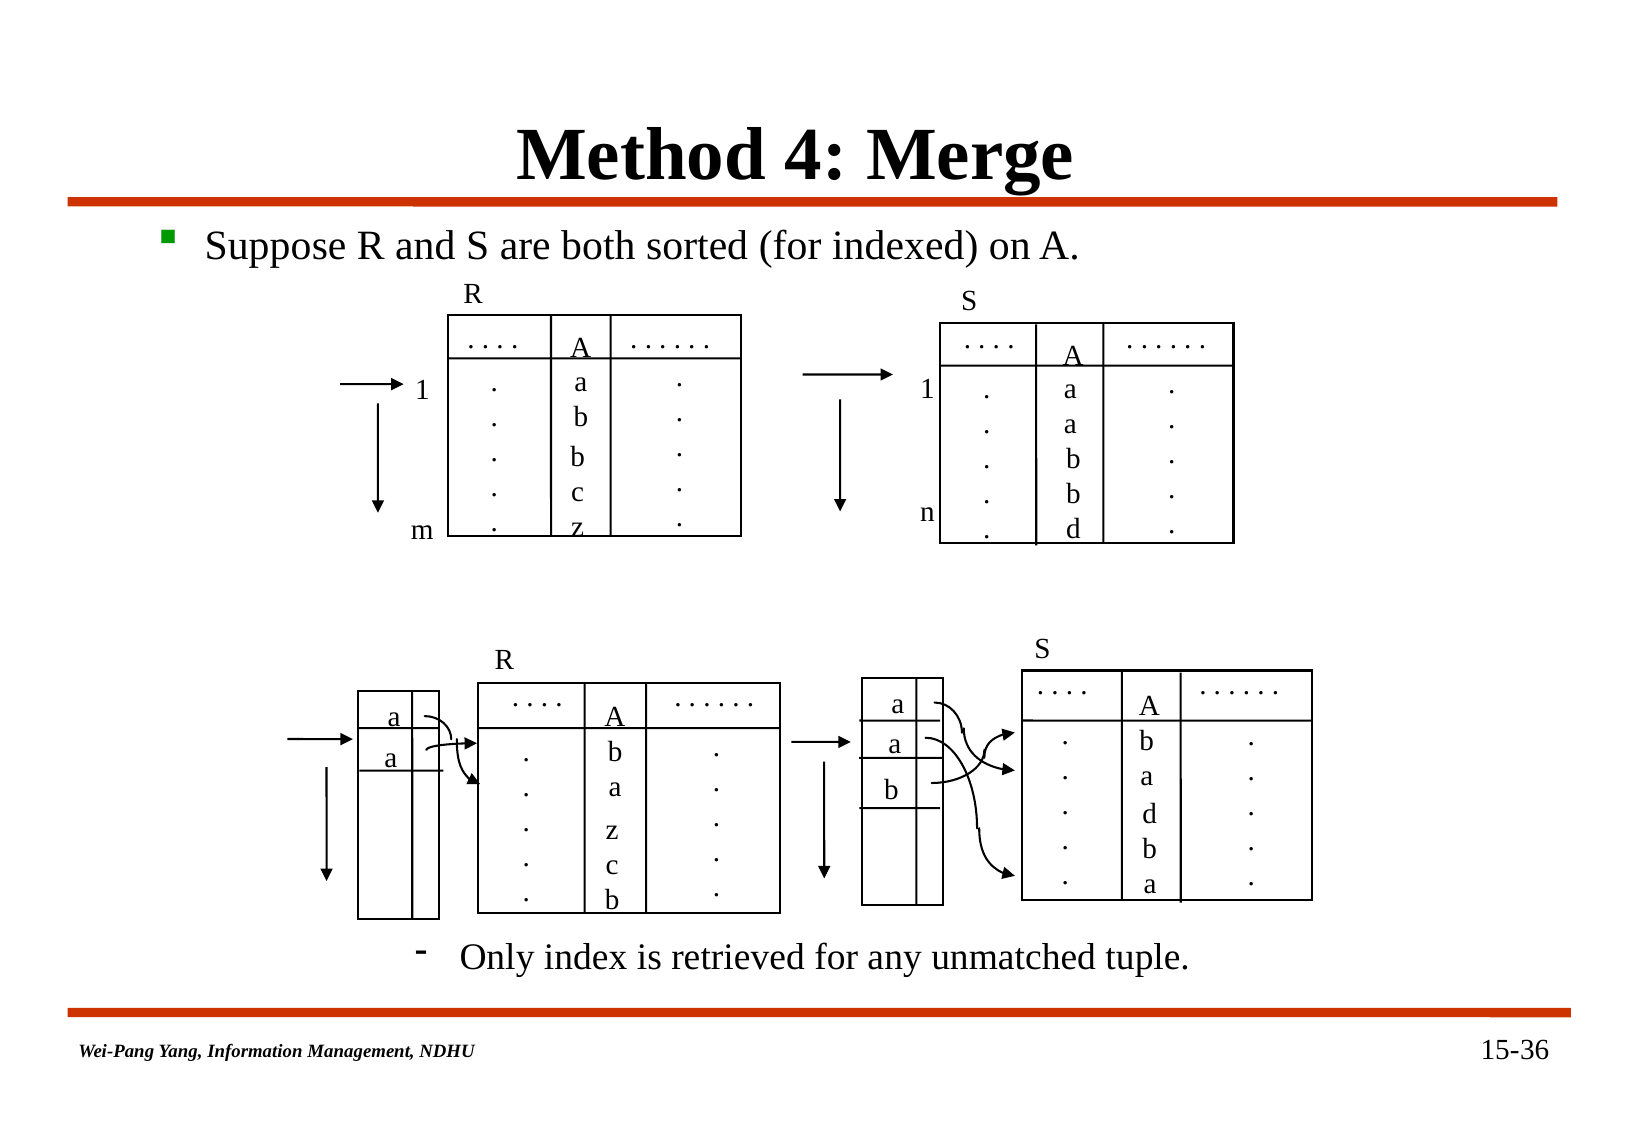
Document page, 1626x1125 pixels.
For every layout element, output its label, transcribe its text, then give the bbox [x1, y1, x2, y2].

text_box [339, 266, 1234, 553]
list Suppose R and S are both sorted (for indexed) on A. [67, 200, 1558, 963]
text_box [287, 622, 1312, 923]
title Method 4: Merge [125, 87, 1466, 200]
text_box Only index is retrieved for any unmatched tuple. [399, 930, 1275, 986]
slide_number 15-36 [1225, 1023, 1565, 1099]
